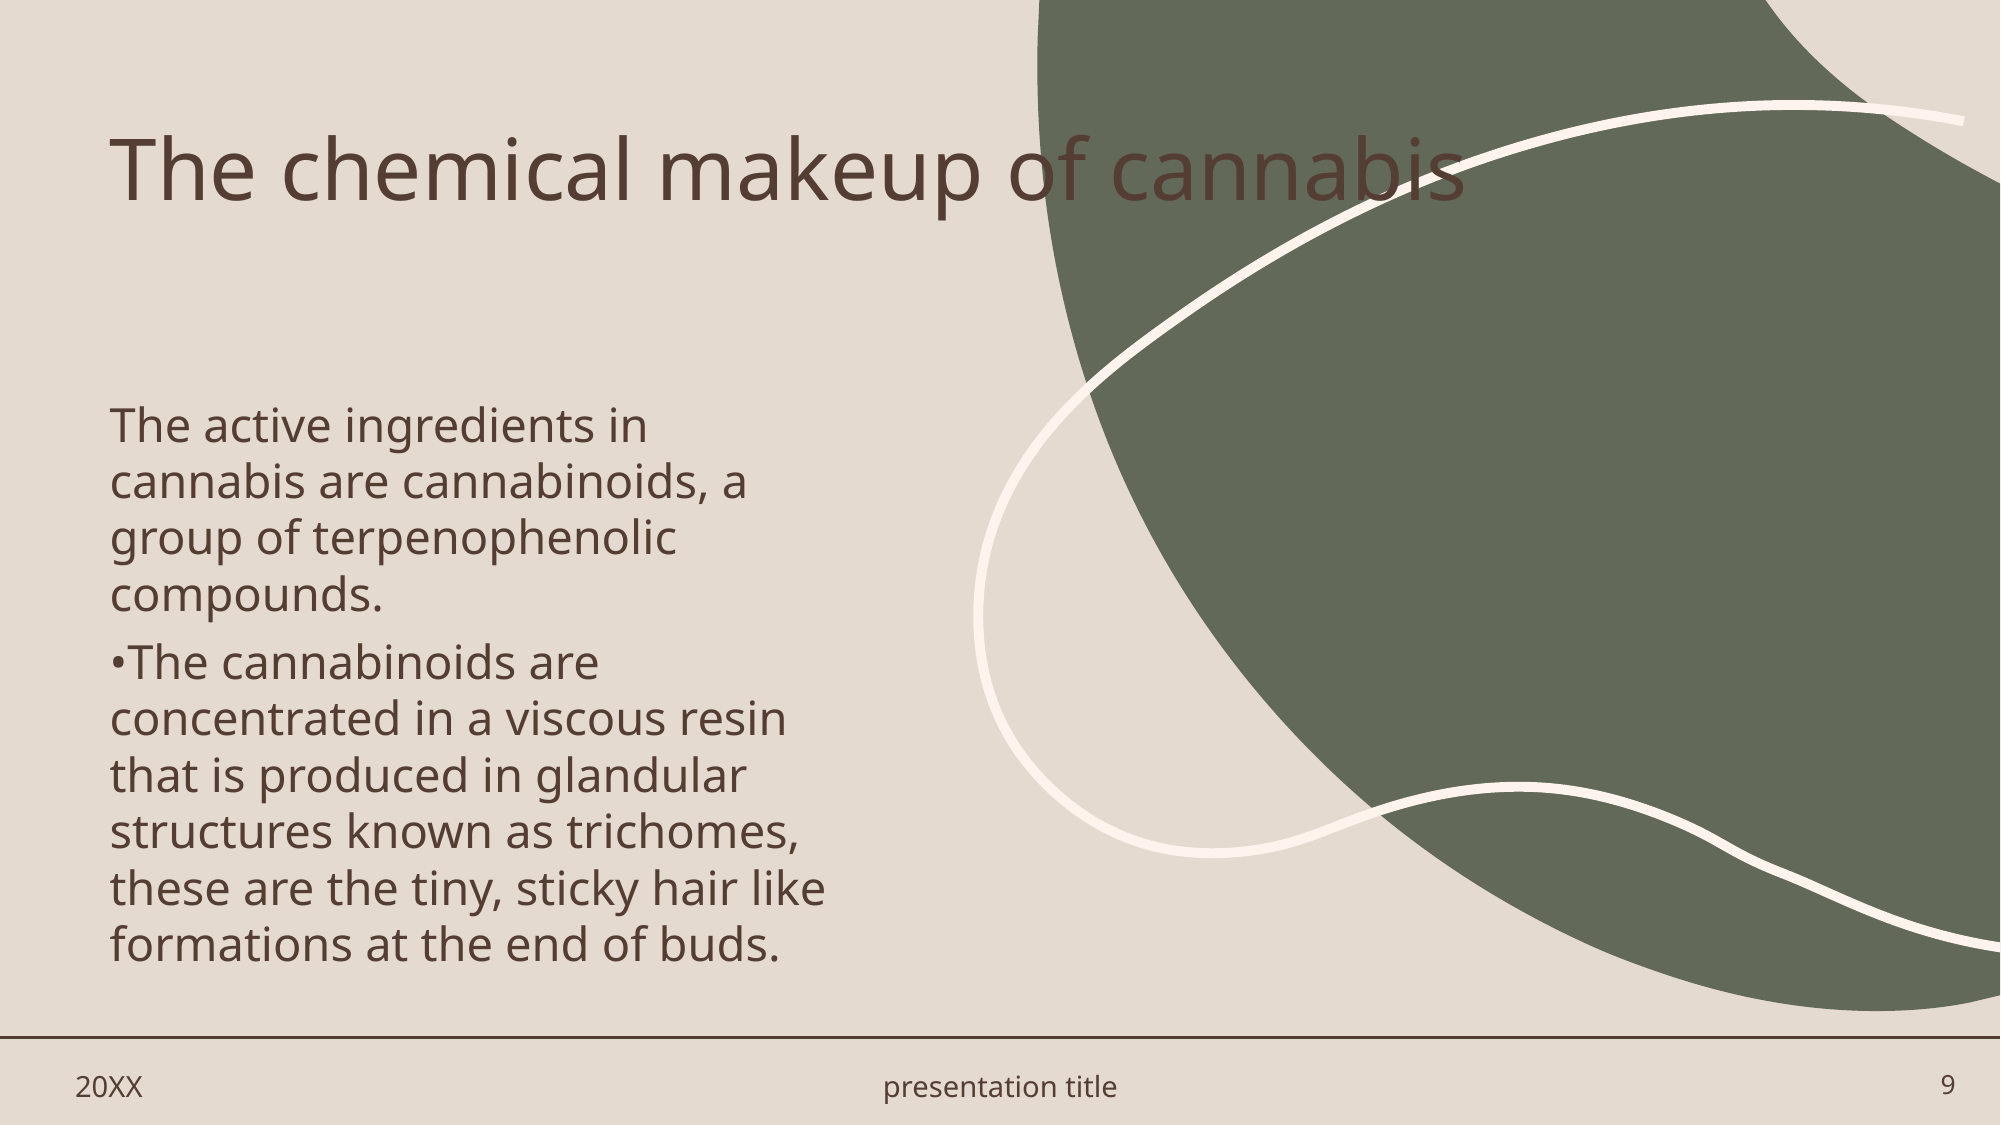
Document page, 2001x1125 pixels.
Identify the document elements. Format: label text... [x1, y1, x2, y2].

footer presentation title [718, 1060, 1283, 1112]
slide_number 20XX [60, 1060, 222, 1112]
slide_number 9 [1808, 1060, 1971, 1112]
picture [1090, 208, 2000, 786]
title The chemical makeup of cannabis [94, 115, 1595, 227]
list The active ingredients in cannabis are cannabinoids, a group of terpenophenolic compounds. •The cannabinoids are concentrated in a viscous resin that is produced in glandular structures known as trichomes, these are the tiny, sticky hair like formations at the end of buds. [94, 319, 845, 988]
